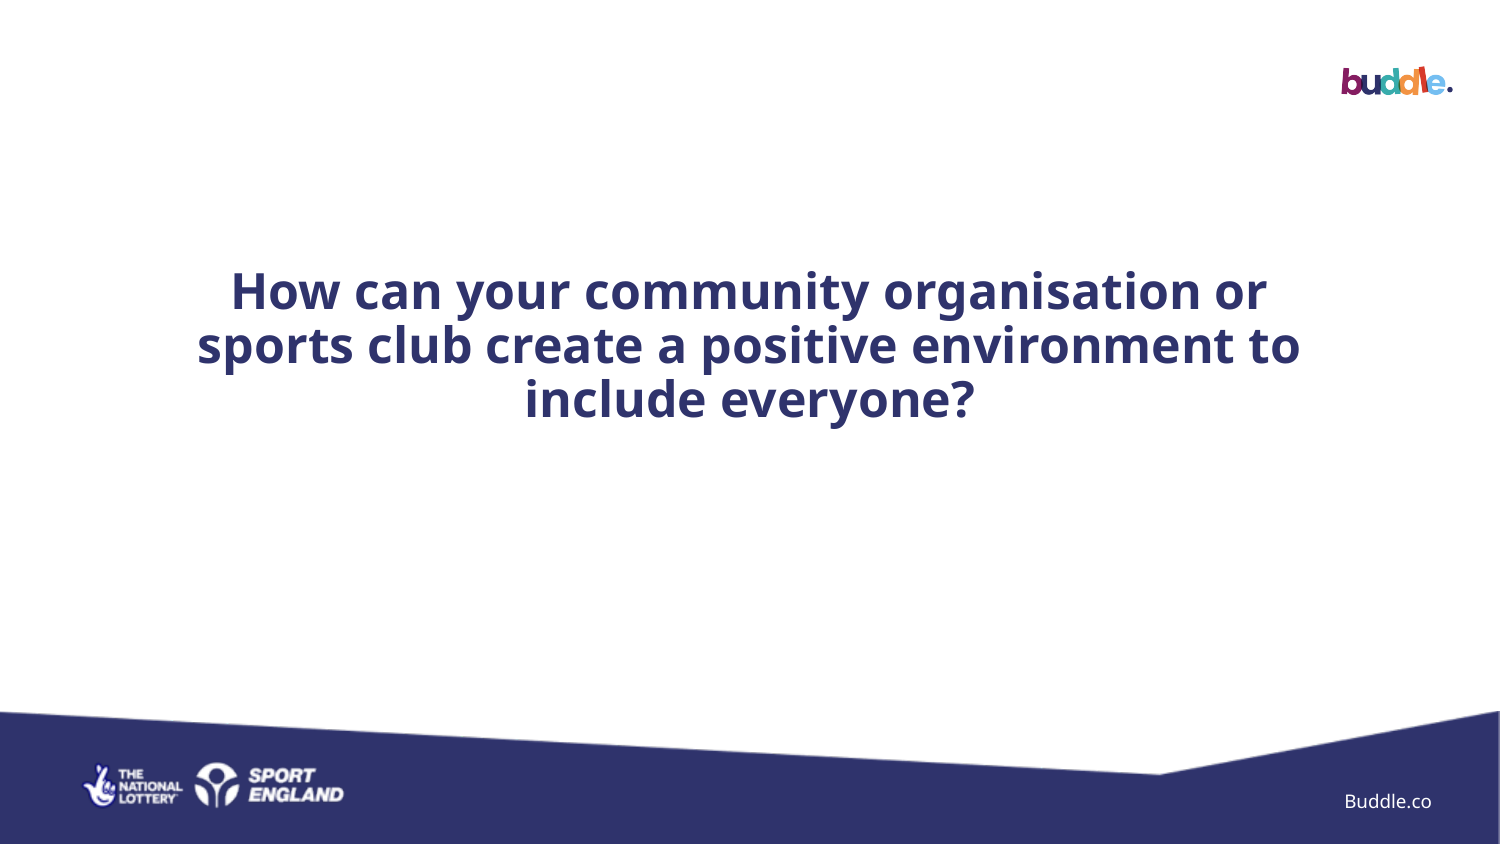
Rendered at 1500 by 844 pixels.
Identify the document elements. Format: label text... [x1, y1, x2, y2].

picture [1340, 65, 1454, 96]
picture [0, 711, 1500, 844]
text_box How can your community organisation or sports club create a positive environment to include everyone? [159, 260, 1341, 498]
